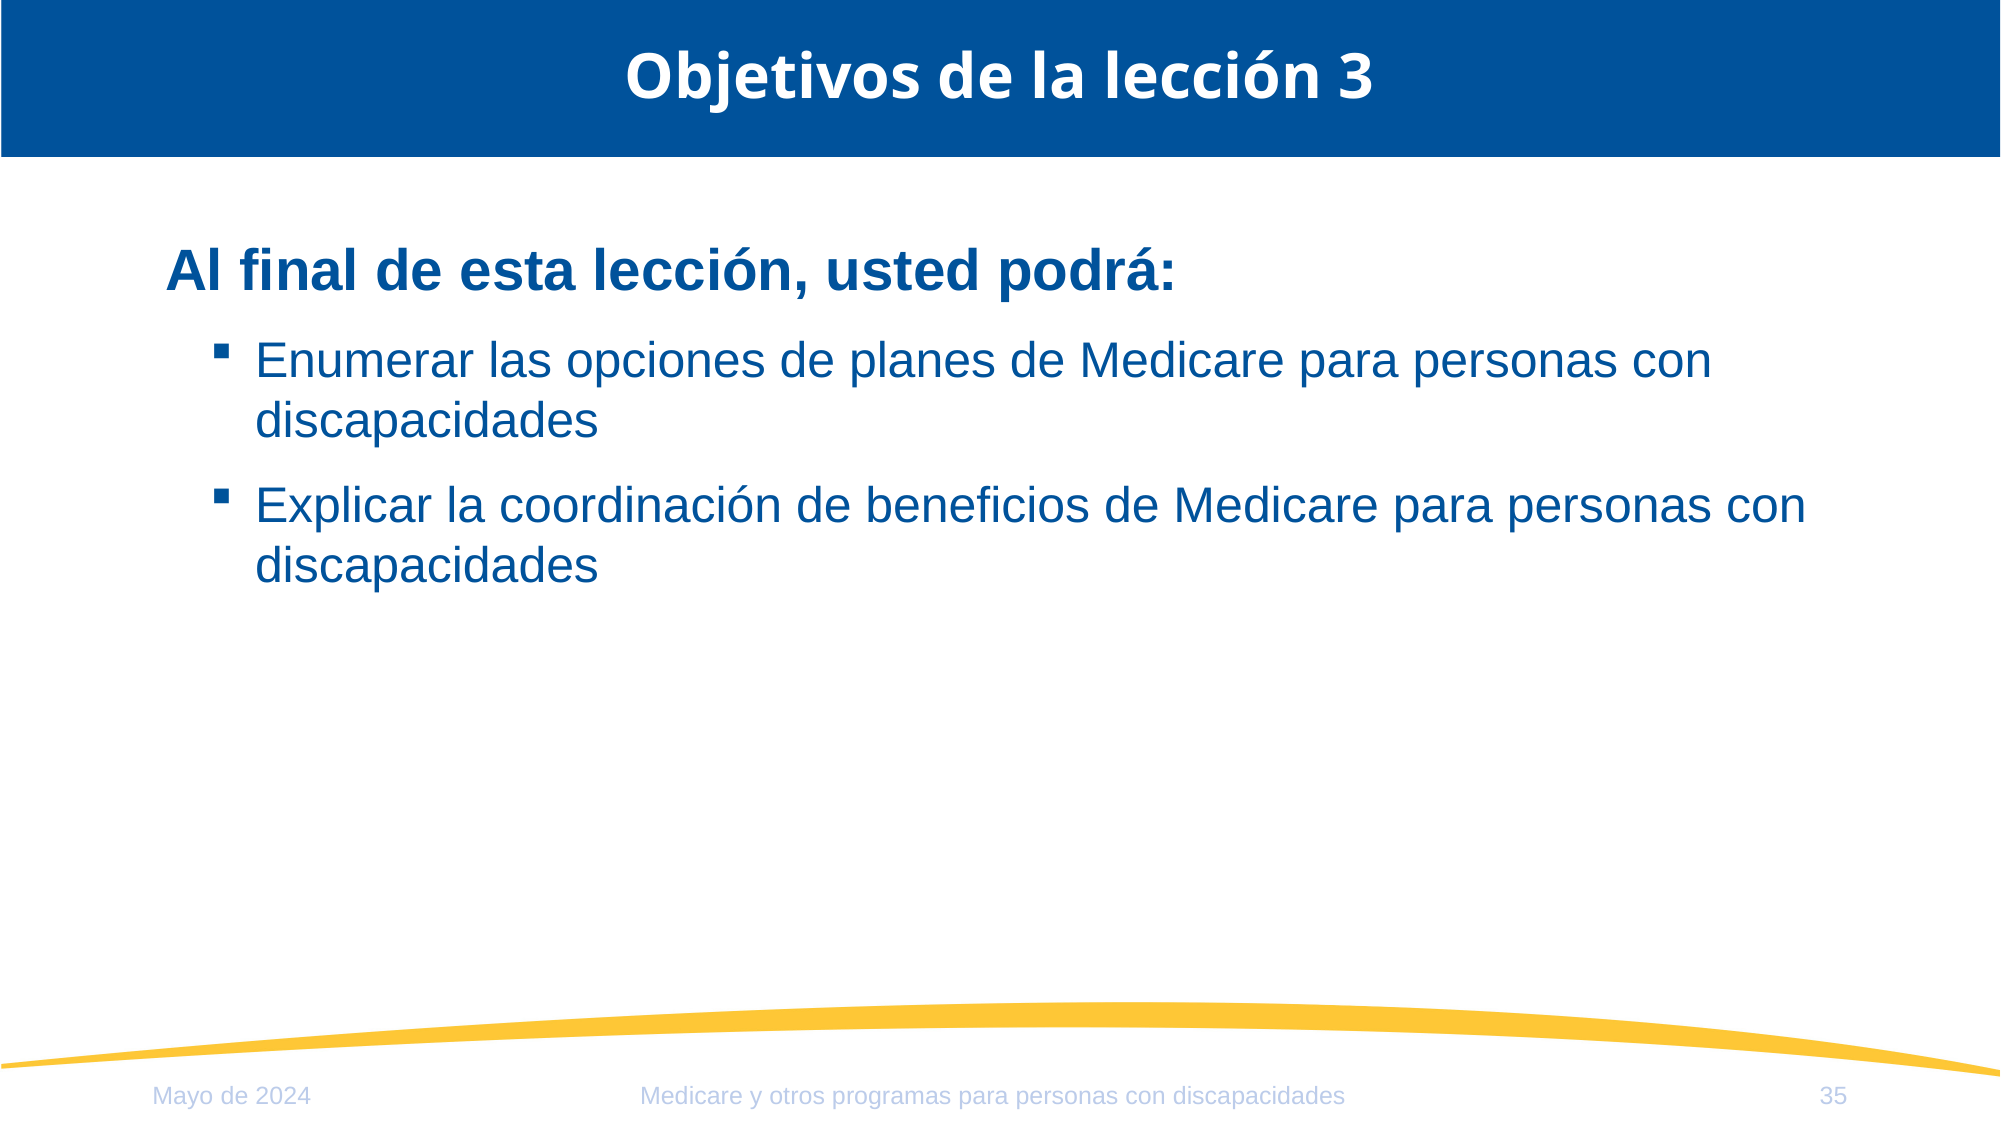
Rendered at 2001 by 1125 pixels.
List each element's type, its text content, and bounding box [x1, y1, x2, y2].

title Objetivos de la lección 3 [0, 0, 2000, 157]
slide_number 35 [1413, 1065, 1863, 1125]
slide_number Mayo de 2024 [137, 1065, 575, 1125]
picture [0, 0, 2001, 1125]
footer Medicare y otros programas para personas con discapacidades [575, 1065, 1413, 1125]
list Al final de esta lección, usted podrá: Enumerar las opciones de planes de Medicare para personas con discapacidades Explicar la coordinación de beneficios de Medicare para personas con discapacidades [150, 224, 1825, 991]
